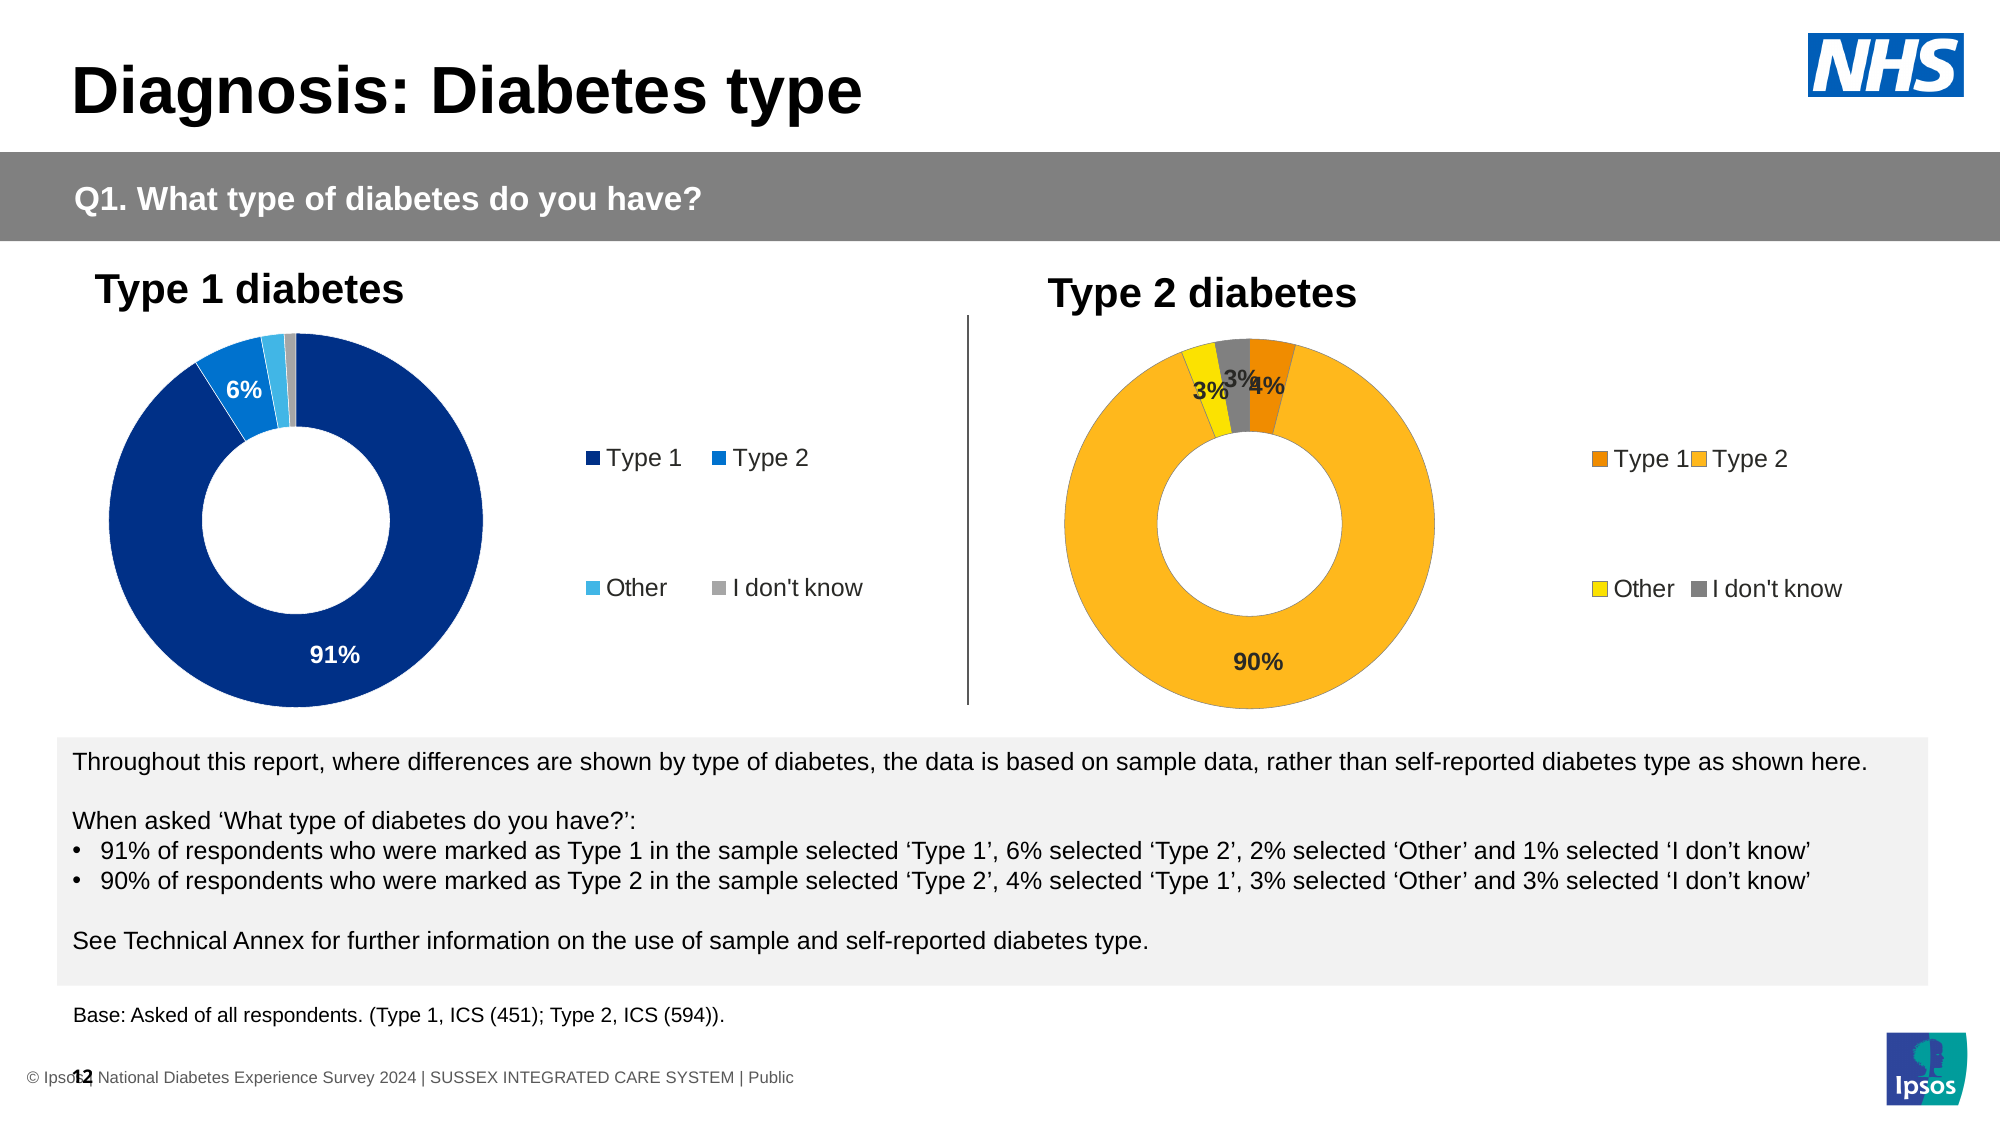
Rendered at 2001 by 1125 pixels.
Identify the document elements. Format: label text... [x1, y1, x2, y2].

text_box Type 2 diabetes [1025, 265, 1380, 316]
chart [1056, 329, 1845, 714]
title Diagnosis: Diabetes type [71, 32, 1809, 124]
text_box Q1. What type of diabetes do you have? [0, 152, 2000, 242]
text_box Type 1 diabetes [72, 261, 427, 312]
slide_number 12 [71, 1030, 122, 1090]
text_box Throughout this report, where differences are shown by type of diabetes, the data is based on sample data, rather than self-reported diabetes type as shown here. When asked ‘What type of diabetes do you have?’:​ 91% of respondents who were marked as Type 1 in the sample selected ‘Type 1’, 6% selected ‘Type 2’, 2% selected ‘Other’ and 1% selected ‘I don’t know’ ​ 90% of respondents who were marked as Type 2 in the sample selected ‘Type 2’, 4% selected ‘Type 1’, 3% selected ‘Other’ and 3% selected ‘I don’t know’ See Technical Annex for further information on the use of sample and self-reported diabetes type. [56, 736, 1929, 987]
chart [96, 328, 885, 713]
picture [1807, 33, 1964, 97]
text_box Base: Asked of all respondents. (Type 1, ICS (451); Type 2, ICS (594)). [73, 1001, 1461, 1027]
picture [1886, 1032, 1968, 1106]
